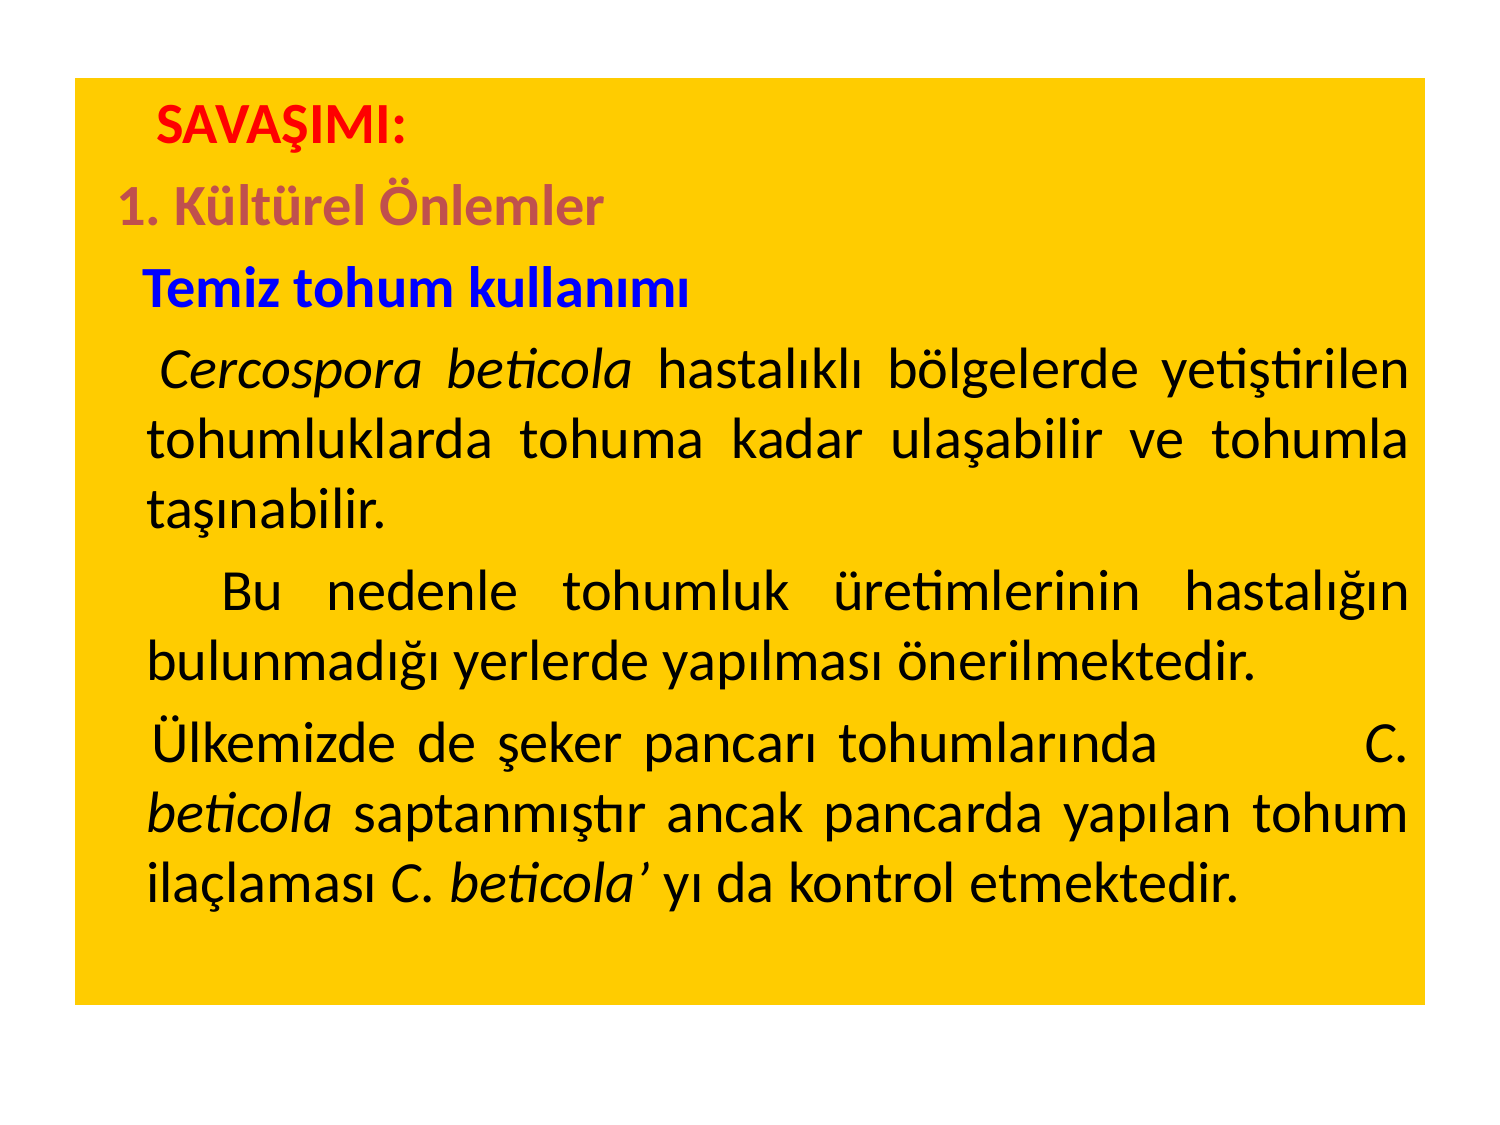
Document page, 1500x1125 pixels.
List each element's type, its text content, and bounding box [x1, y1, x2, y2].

list SAVAŞIMI: 1. Kültürel Önlemler Temiz tohum kullanımı Cercospora beticola hastalıklı bölgelerde yetiştirilen tohumluklarda tohuma kadar ulaşabilir ve tohumla taşınabilir. Bu nedenle tohumluk üretimlerinin hastalığın bulunmadığı yerlerde yapılması önerilmektedir. Ülkemizde de şeker pancarı tohumlarında C. beticola saptanmıştır ancak pancarda yapılan tohum ilaçlaması C. beticola’ yı da kontrol etmektedir. [75, 78, 1425, 1005]
